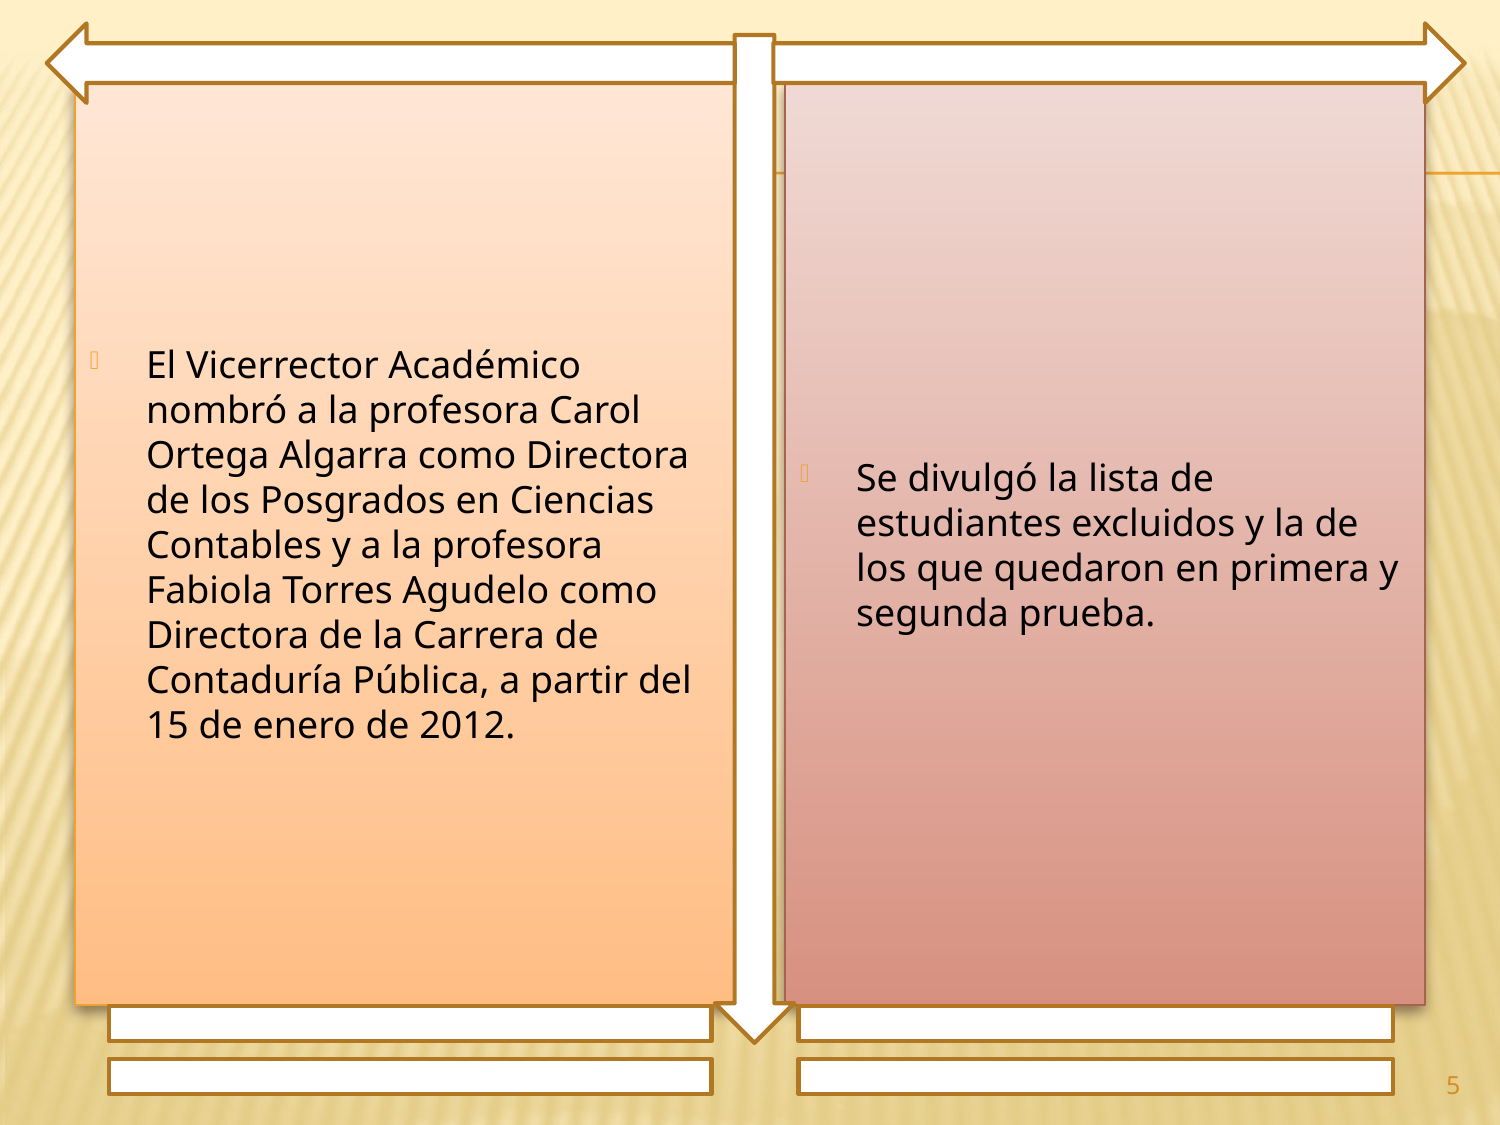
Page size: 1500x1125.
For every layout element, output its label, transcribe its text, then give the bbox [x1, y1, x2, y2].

text_box [107, 1057, 714, 1096]
text_box [107, 1004, 714, 1043]
text_box [796, 1057, 1395, 1096]
list El Vicerrector Académico nombró a la profesora Carol Ortega Algarra como Directora de los Posgrados en Ciencias Contables y a la profesora Fabiola Torres Agudelo como Directora de la Carrera de Contaduría Pública, a partir del 15 de enero de 2012. [74, 86, 732, 1006]
list Se divulgó la lista de estudiantes excluidos y la de los que quedaron en primera y segunda prueba. [784, 86, 1426, 1006]
slide_number 5 [1350, 1062, 1475, 1103]
text_box [771, 21, 1467, 105]
text_box [796, 1004, 1395, 1043]
text_box [712, 32, 797, 1046]
text_box [44, 21, 737, 105]
